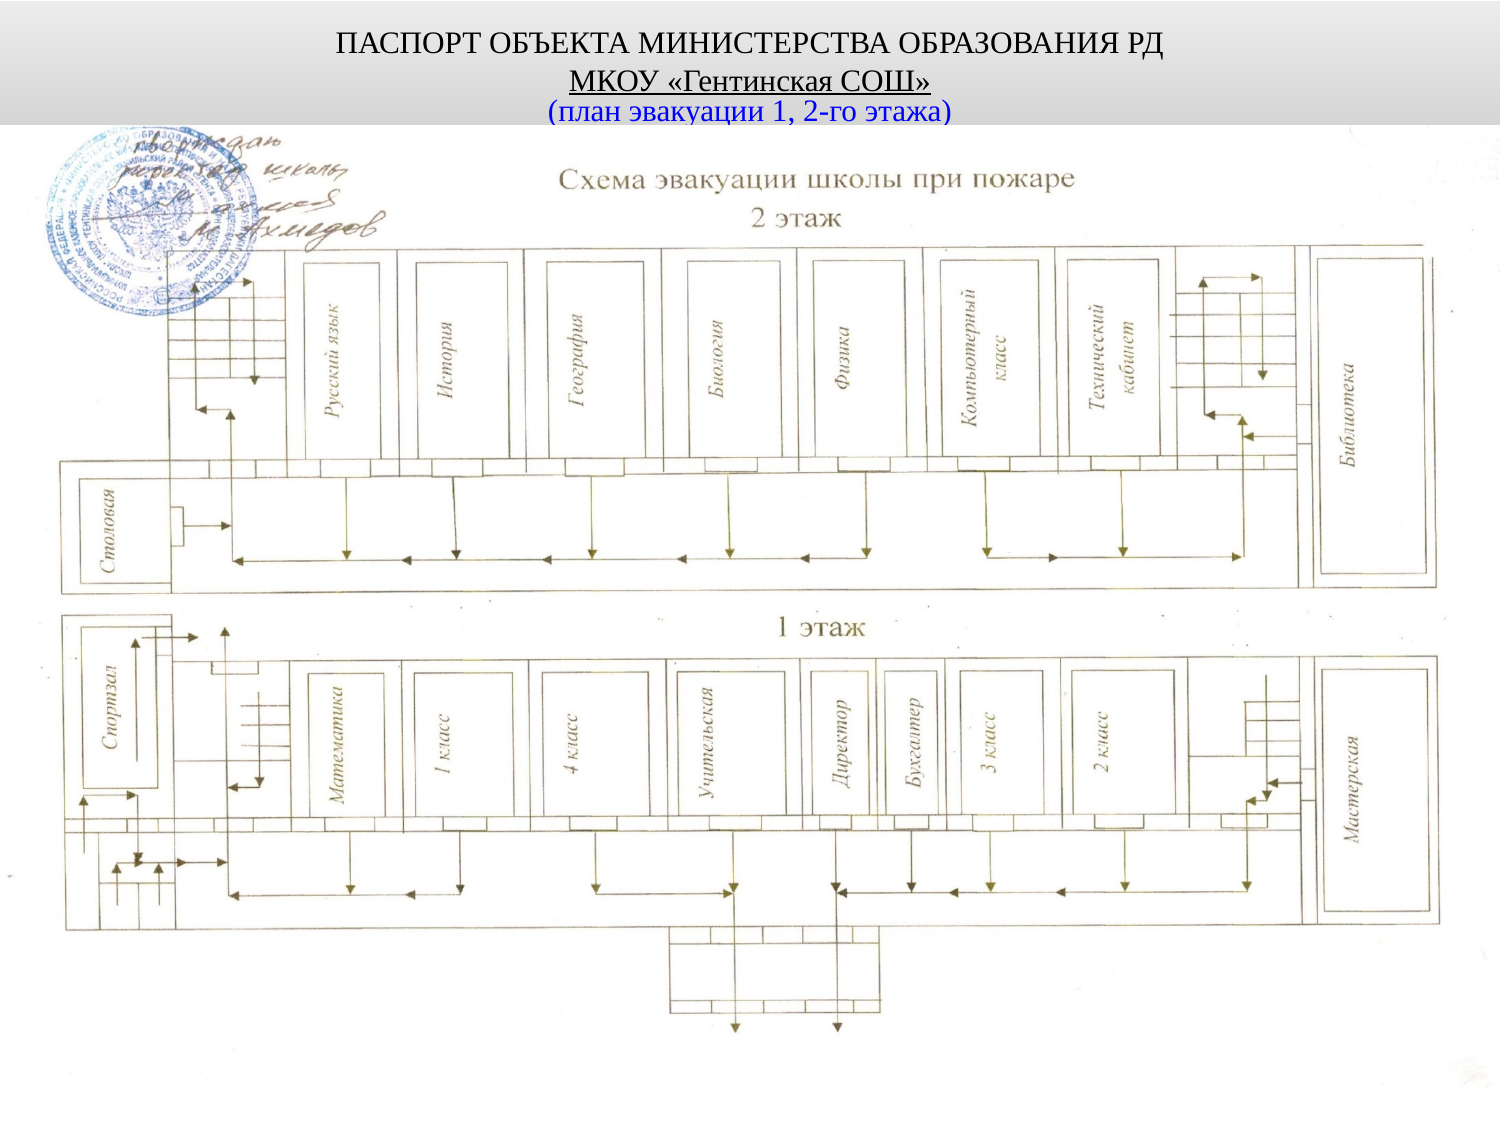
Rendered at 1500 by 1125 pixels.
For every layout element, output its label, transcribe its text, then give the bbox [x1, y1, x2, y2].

text_box ПАСПОРТ ОБЪЕКТА МИНИСТЕРСТВА ОБРАЗОВАНИЯ РД МКОУ «Гентинская СОШ» (план эвакуации 1, 2-го этажа) [0, 1, 1500, 125]
picture [0, 125, 1500, 1089]
